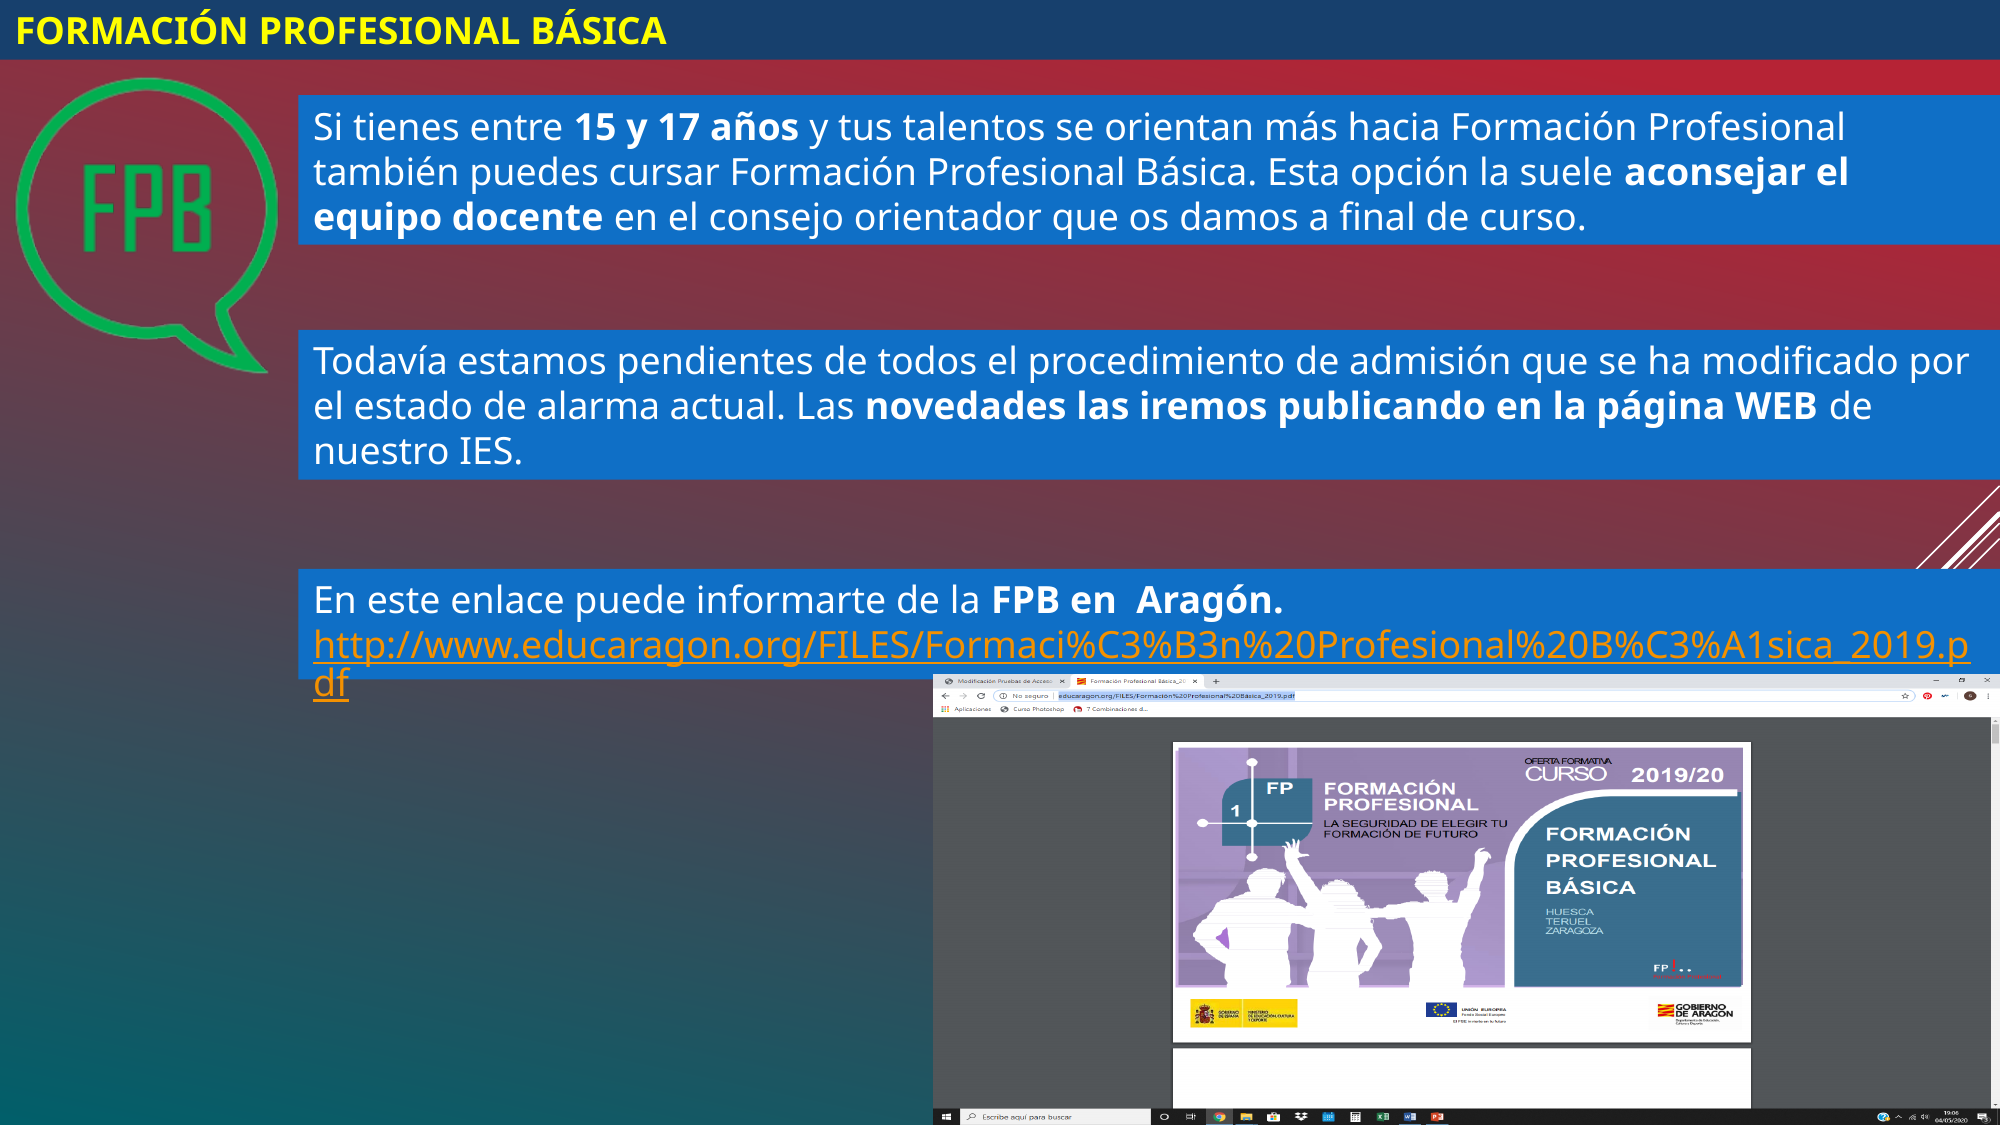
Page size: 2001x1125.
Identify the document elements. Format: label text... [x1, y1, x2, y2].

text_box Todavía estamos pendientes de todos el procedimiento de admisión que se ha modificado por el estado de alarma actual. Las novedades las iremos publicando en la página WEB de nuestro IES. [298, 329, 2000, 480]
text_box En este enlace puede informarte de la FPB en Aragón. http://www.educaragon.org/FILES/Formaci%C3%B3n%20Profesional%20B%C3%A1sica_2019.pdf [298, 568, 2000, 680]
picture [933, 674, 2000, 1125]
text_box Si tienes entre 15 y 17 años y tus talentos se orientan más hacia Formación Profesional también puedes cursar Formación Profesional Básica. Esta opción la suele aconsejar el equipo docente en el consejo orientador que os damos a final de curso. [299, 95, 2000, 245]
text_box FORMACIÓN PROFESIONAL BÁSICA [0, 0, 2000, 60]
picture [0, 74, 299, 376]
